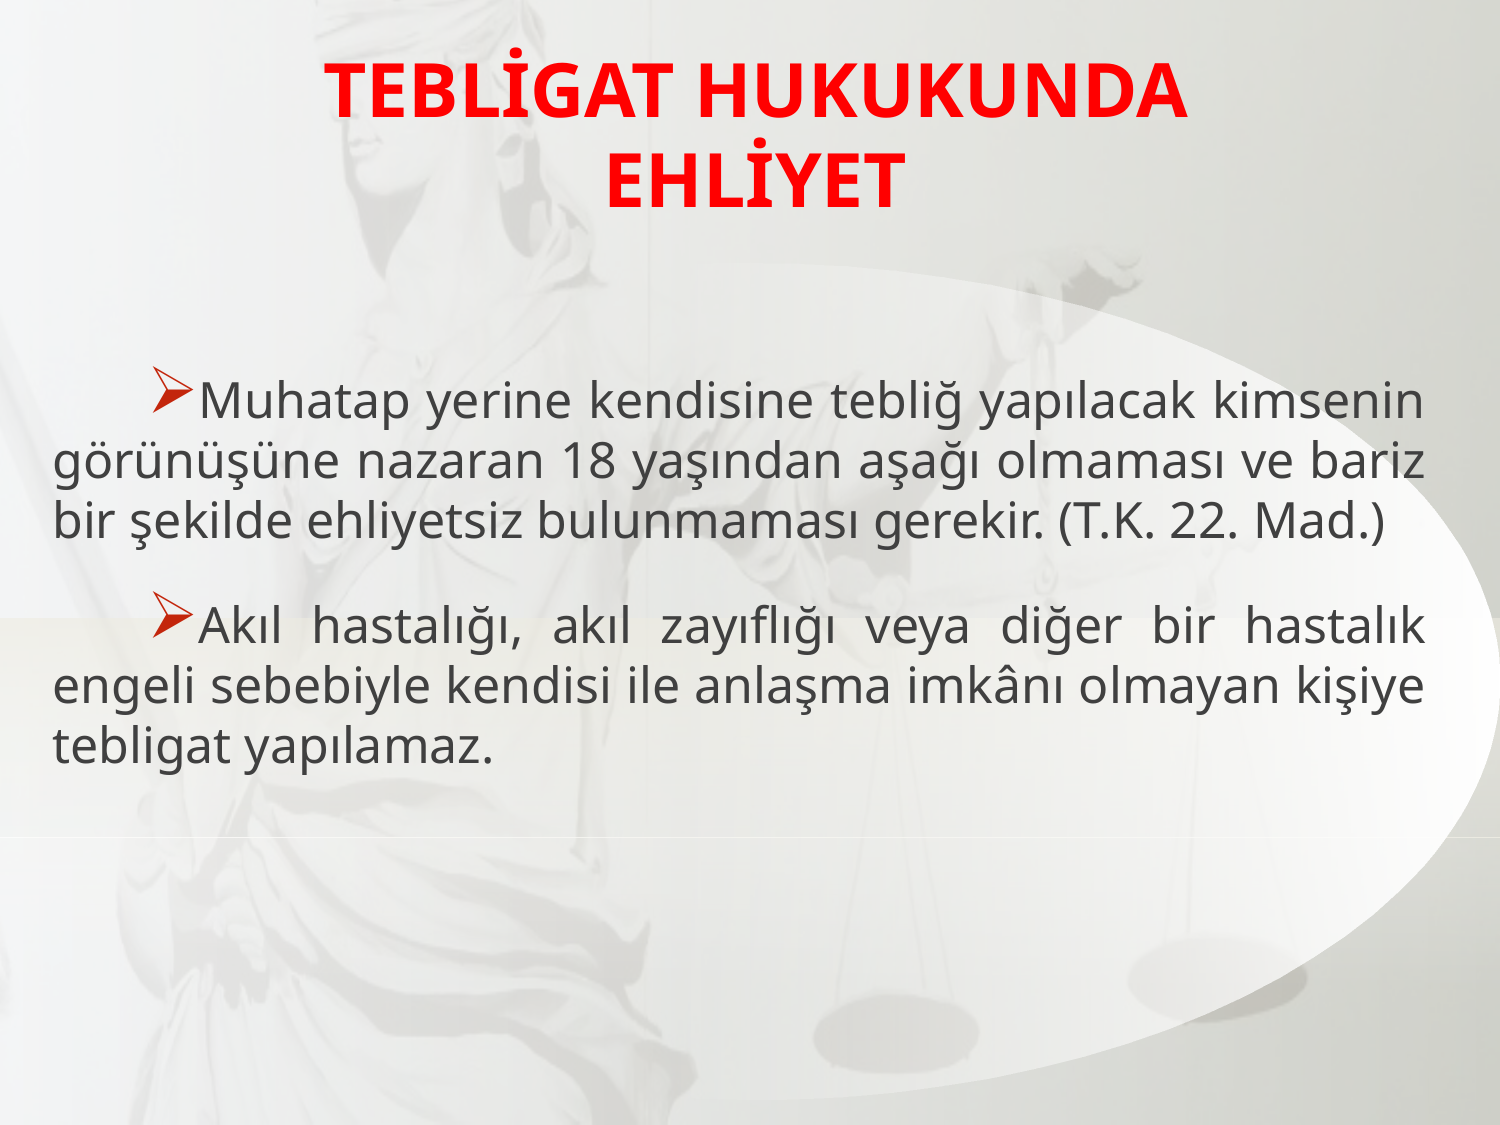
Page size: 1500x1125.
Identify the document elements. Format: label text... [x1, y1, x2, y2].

text_box TEBLİGAT HUKUKUNDA EHLİYET [175, 35, 1336, 270]
text_box Muhatap yerine kendisine tebliğ yapılacak kimsenin görünüşüne nazaran 18 yaşından aşağı olmaması ve bariz bir şekilde ehliyetsiz bulunmaması gerekir. (T.K. 22. Mad.) Akıl hastalığı, akıl zayıflığı veya diğer bir hastalık engeli sebebiyle kendisi ile anlaşma imkânı olmayan kişiye tebligat yapılamaz. [0, 236, 1442, 928]
